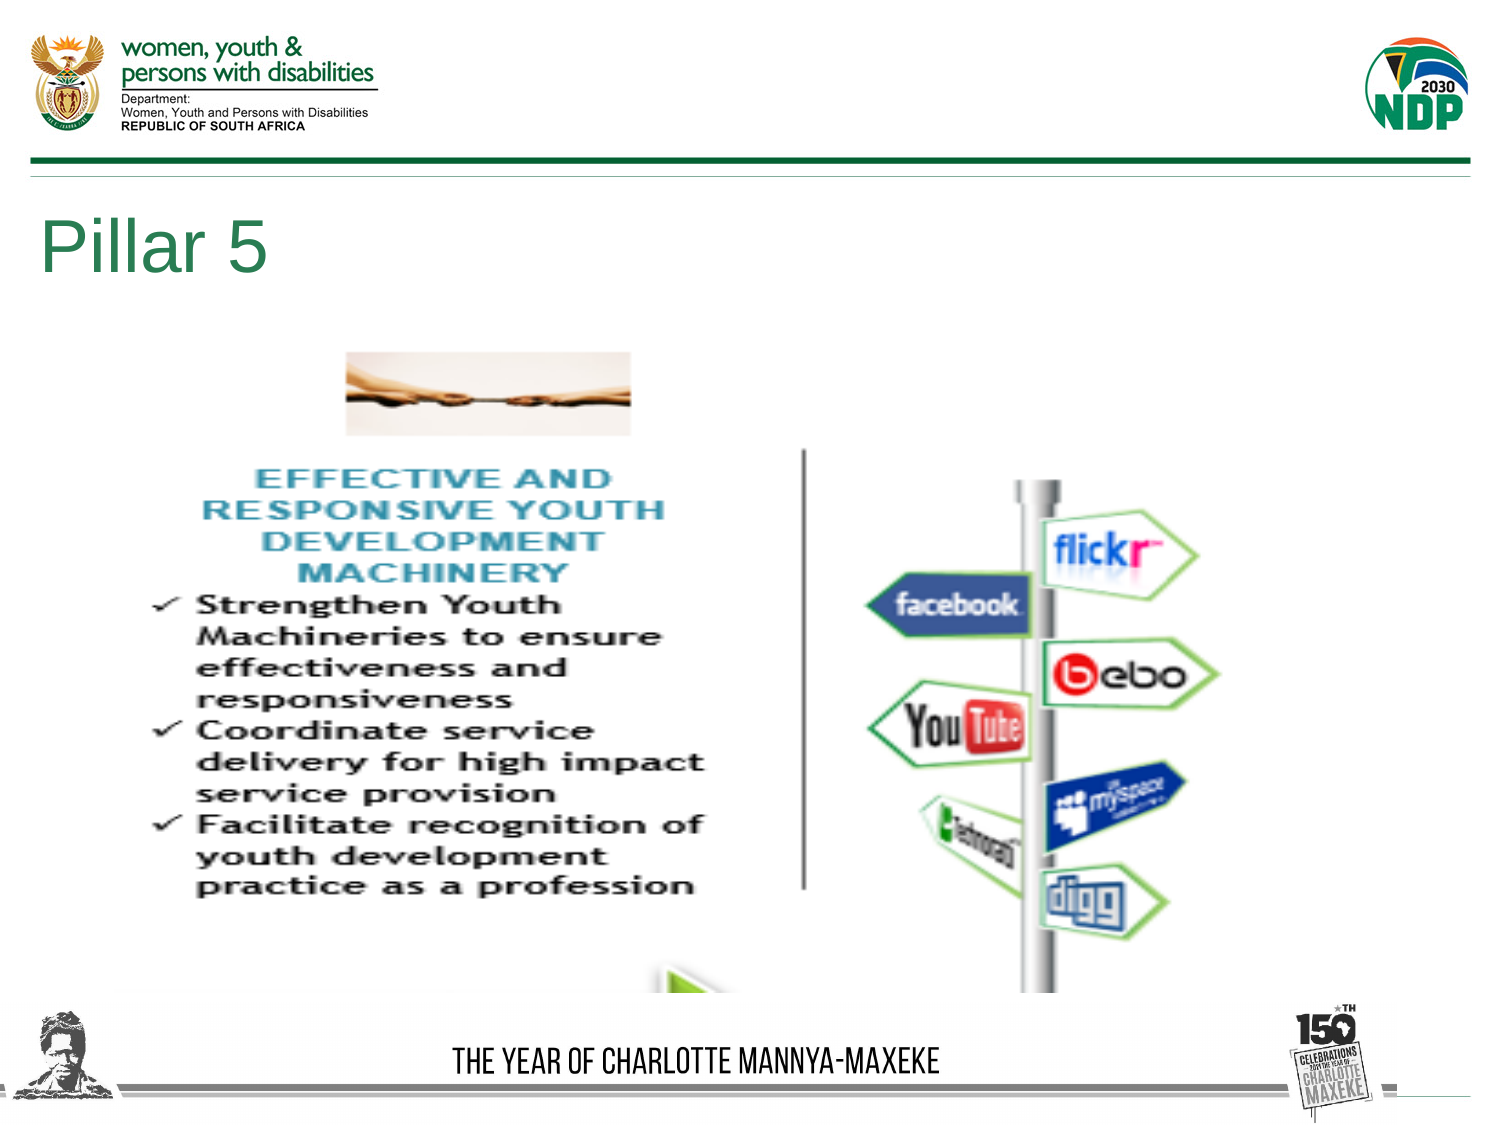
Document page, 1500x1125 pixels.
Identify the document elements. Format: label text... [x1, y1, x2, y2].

slide_number [1434, 1051, 1483, 1100]
title Pillar 5 [32, 184, 1467, 312]
picture [0, 0, 1499, 1125]
